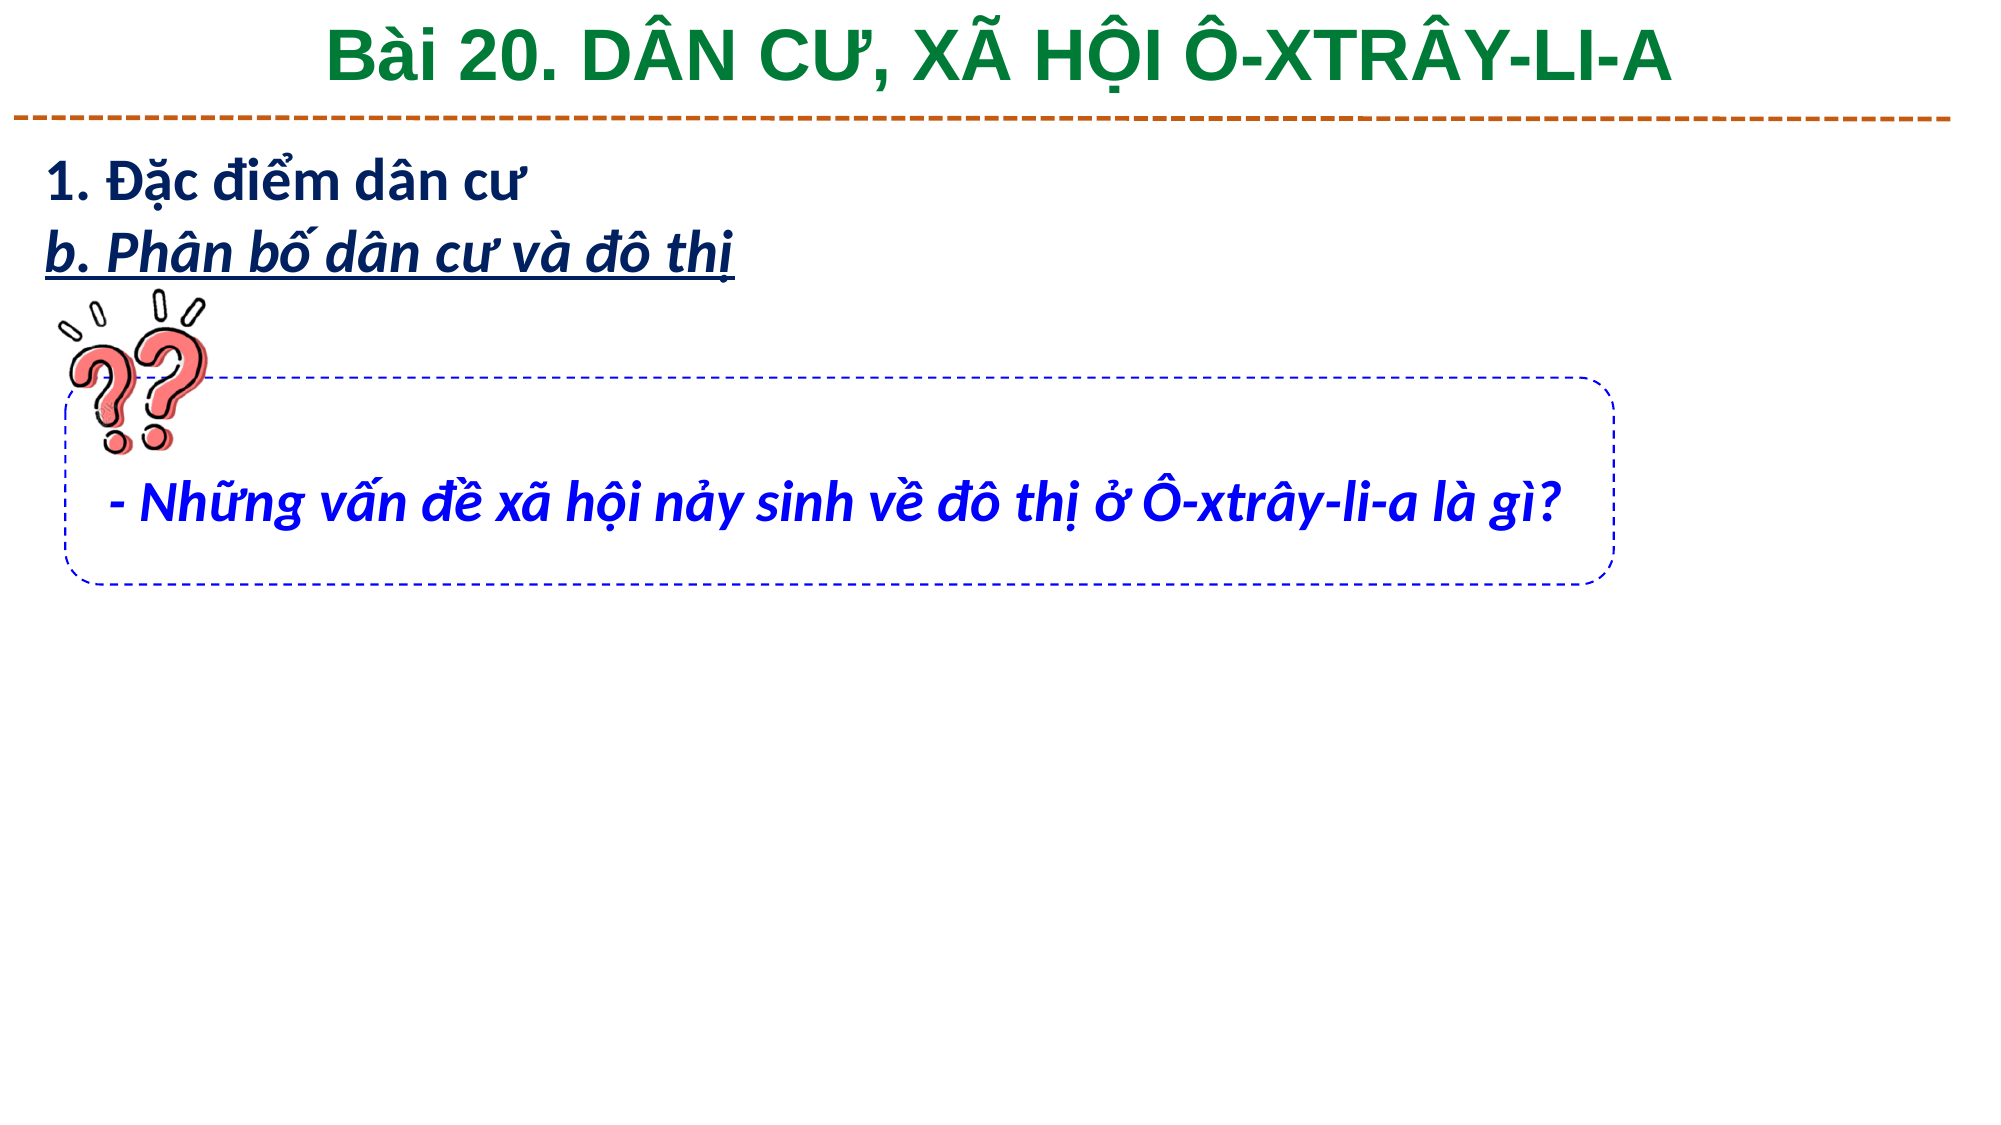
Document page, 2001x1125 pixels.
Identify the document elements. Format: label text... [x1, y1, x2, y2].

text_box Bài 20. DÂN CƯ, XÃ HỘI Ô-XTRÂY-LI-A [0, 0, 2000, 103]
text_box - Những vấn đề xã hội nảy sinh về đô thị ở Ô-xtrây-li-a là gì? [64, 376, 1615, 586]
text_box 1. Đặc điểm dân cư b. Phân bố dân cư và đô thị [29, 132, 750, 293]
picture [51, 280, 216, 460]
